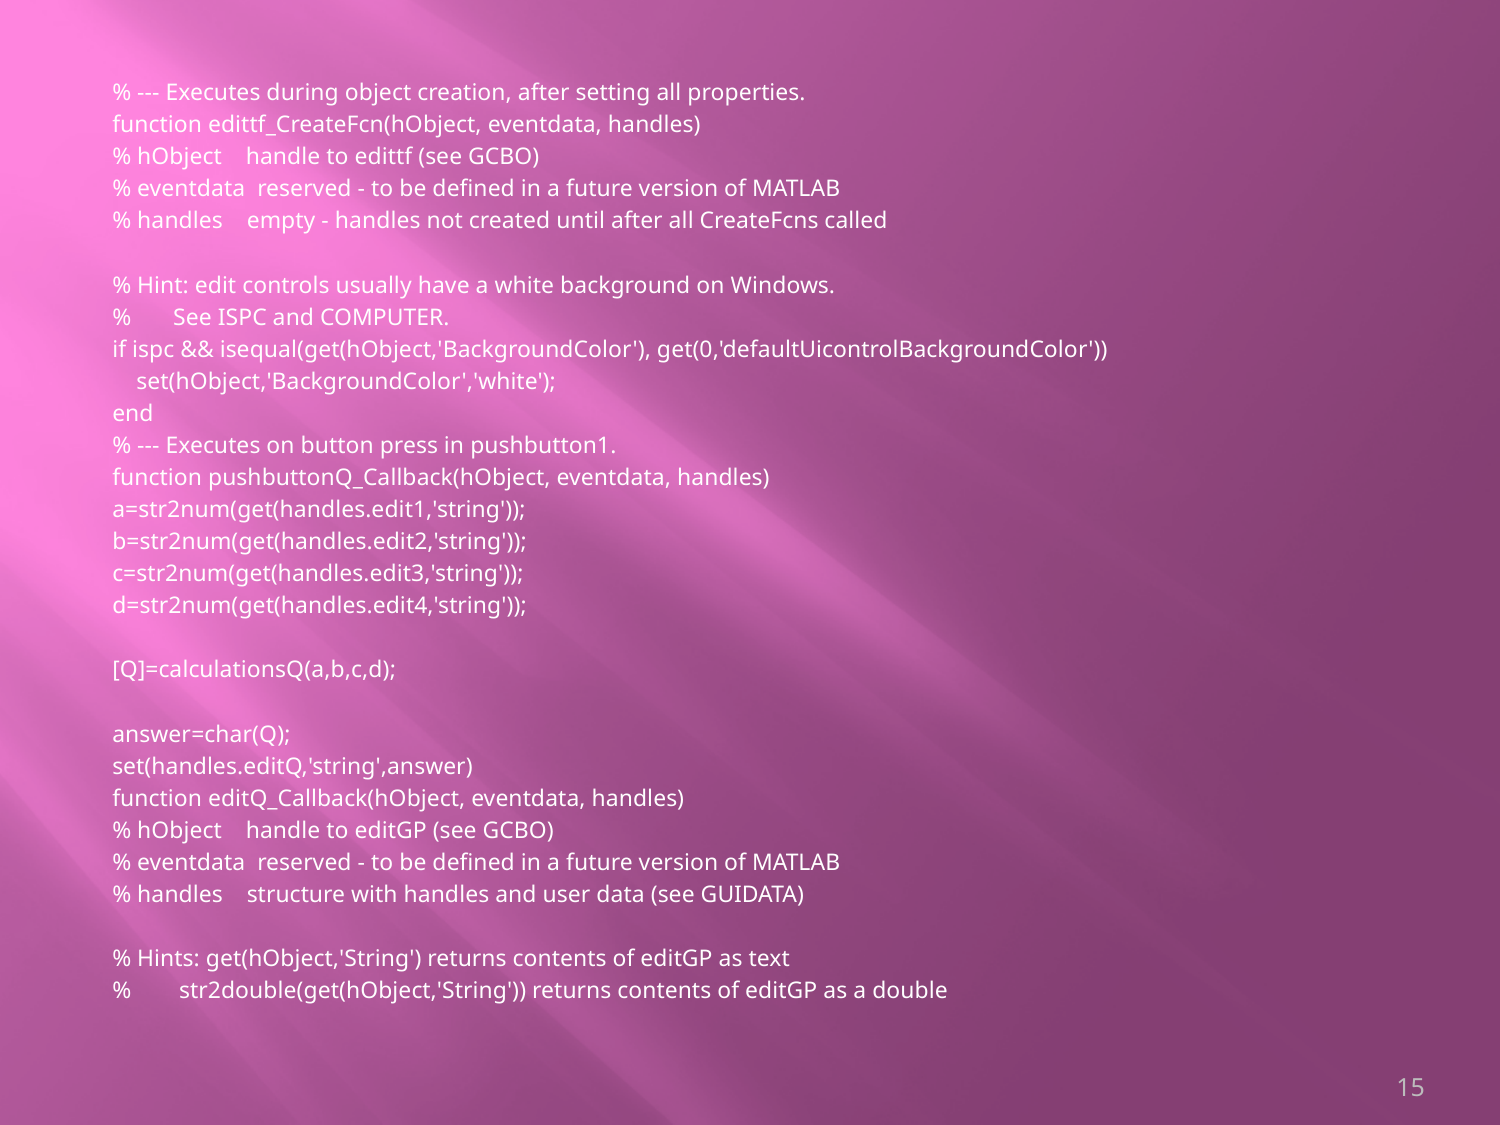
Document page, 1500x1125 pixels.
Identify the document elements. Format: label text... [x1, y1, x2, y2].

list % --- Executes during object creation, after setting all properties. function edittf_CreateFcn(hObject, eventdata, handles) % hObject handle to edittf (see GCBO) % eventdata reserved - to be defined in a future version of MATLAB % handles empty - handles not created until after all CreateFcns called % Hint: edit controls usually have a white background on Windows. % See ISPC and COMPUTER. if ispc && isequal(get(hObject,'BackgroundColor'), get(0,'defaultUicontrolBackgroundColor')) set(hObject,'BackgroundColor','white'); end % --- Executes on button press in pushbutton1. function pushbuttonQ_Callback(hObject, eventdata, handles) a=str2num(get(handles.edit1,'string')); b=str2num(get(handles.edit2,'string')); c=str2num(get(handles.edit3,'string')); d=str2num(get(handles.edit4,'string')); [Q]=calculationsQ(a,b,c,d); answer=char(Q); set(handles.editQ,'string',answer) function editQ_Callback(hObject, eventdata, handles) % hObject handle to editGP (see GCBO) % eventdata reserved - to be defined in a future version of MATLAB % handles structure with handles and user data (see GUIDATA) % Hints: get(hObject,'String') returns contents of editGP as text % str2double(get(hObject,'String')) returns contents of editGP as a double [74, 70, 1426, 1036]
slide_number 15 [1299, 1052, 1425, 1113]
